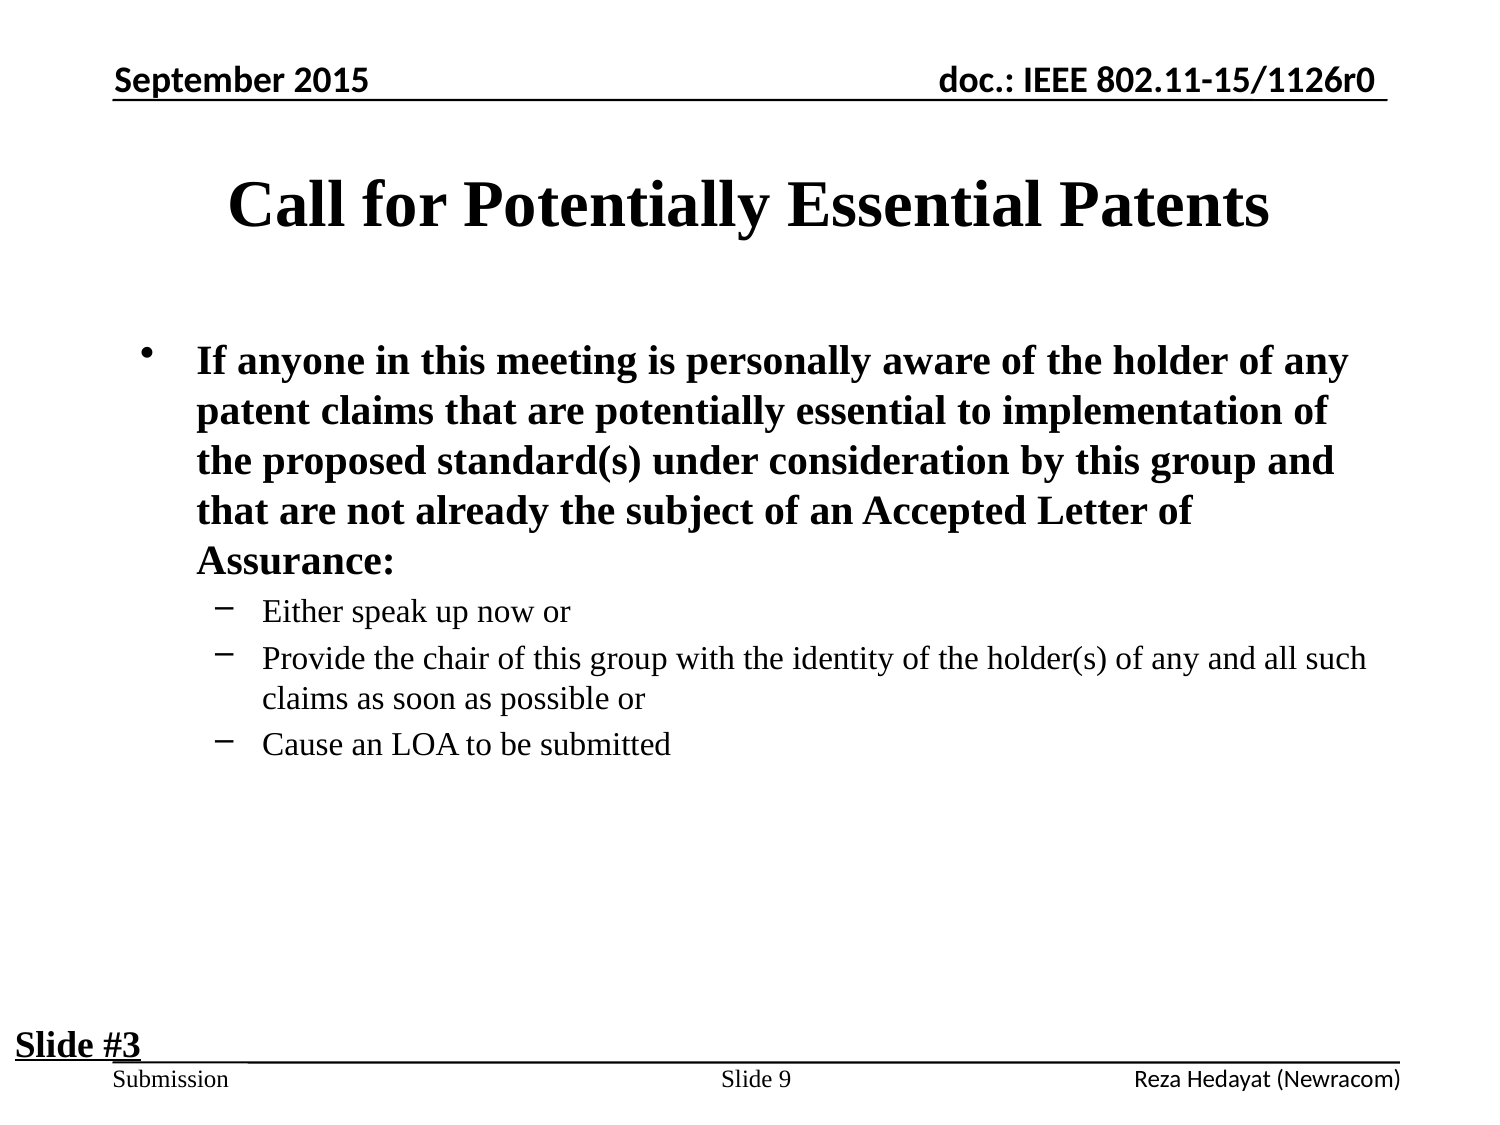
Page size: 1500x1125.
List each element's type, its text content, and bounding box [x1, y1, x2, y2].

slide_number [114, 54, 374, 101]
title Call for Potentially Essential Patents [112, 112, 1388, 288]
text_box Slide #3 [0, 1012, 157, 1073]
slide_number Slide 9 [712, 1061, 800, 1093]
footer Reza Hedayat (Newracom) [1125, 1061, 1402, 1093]
list If anyone in this meeting is personally aware of the holder of any patent claims that are potentially essential to implementation of the proposed standard(s) under consideration by this group and that are not already the subject of an Accepted Letter of Assurance: Either speak up now or Provide the chair of this group with the identity of the holder(s) of any and all such claims as soon as possible or Cause an LOA to be submitted [125, 324, 1400, 1000]
